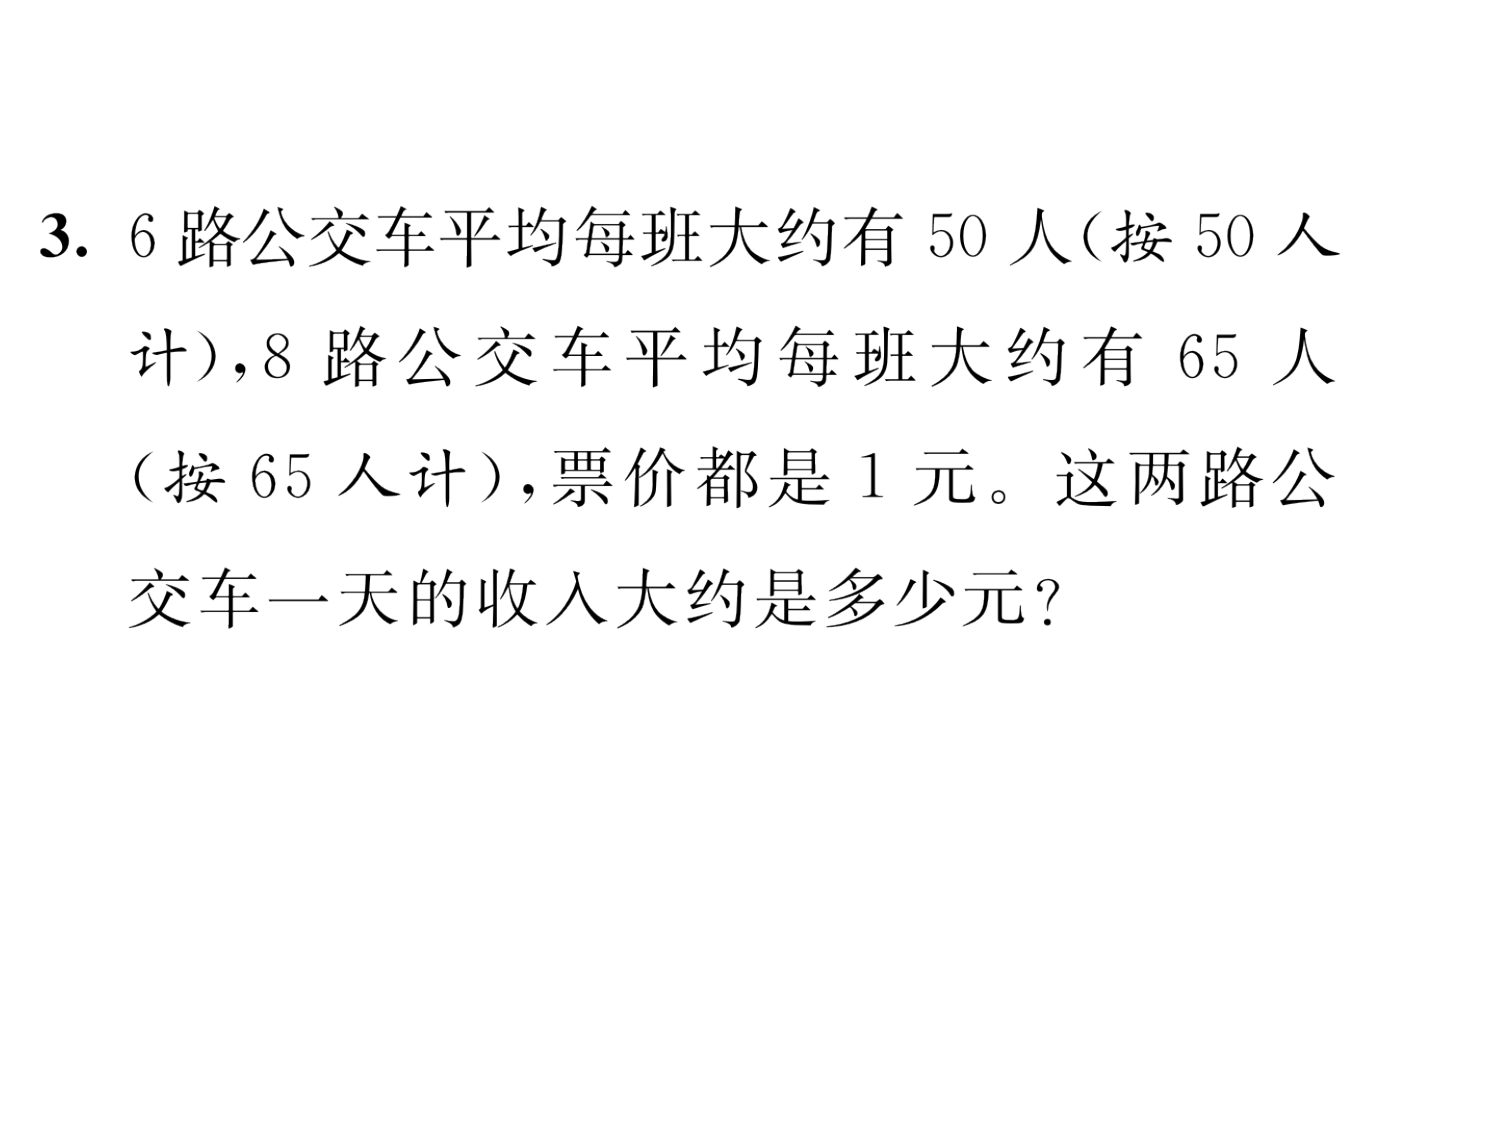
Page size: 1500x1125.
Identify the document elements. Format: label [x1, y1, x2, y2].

picture [35, 177, 1453, 657]
